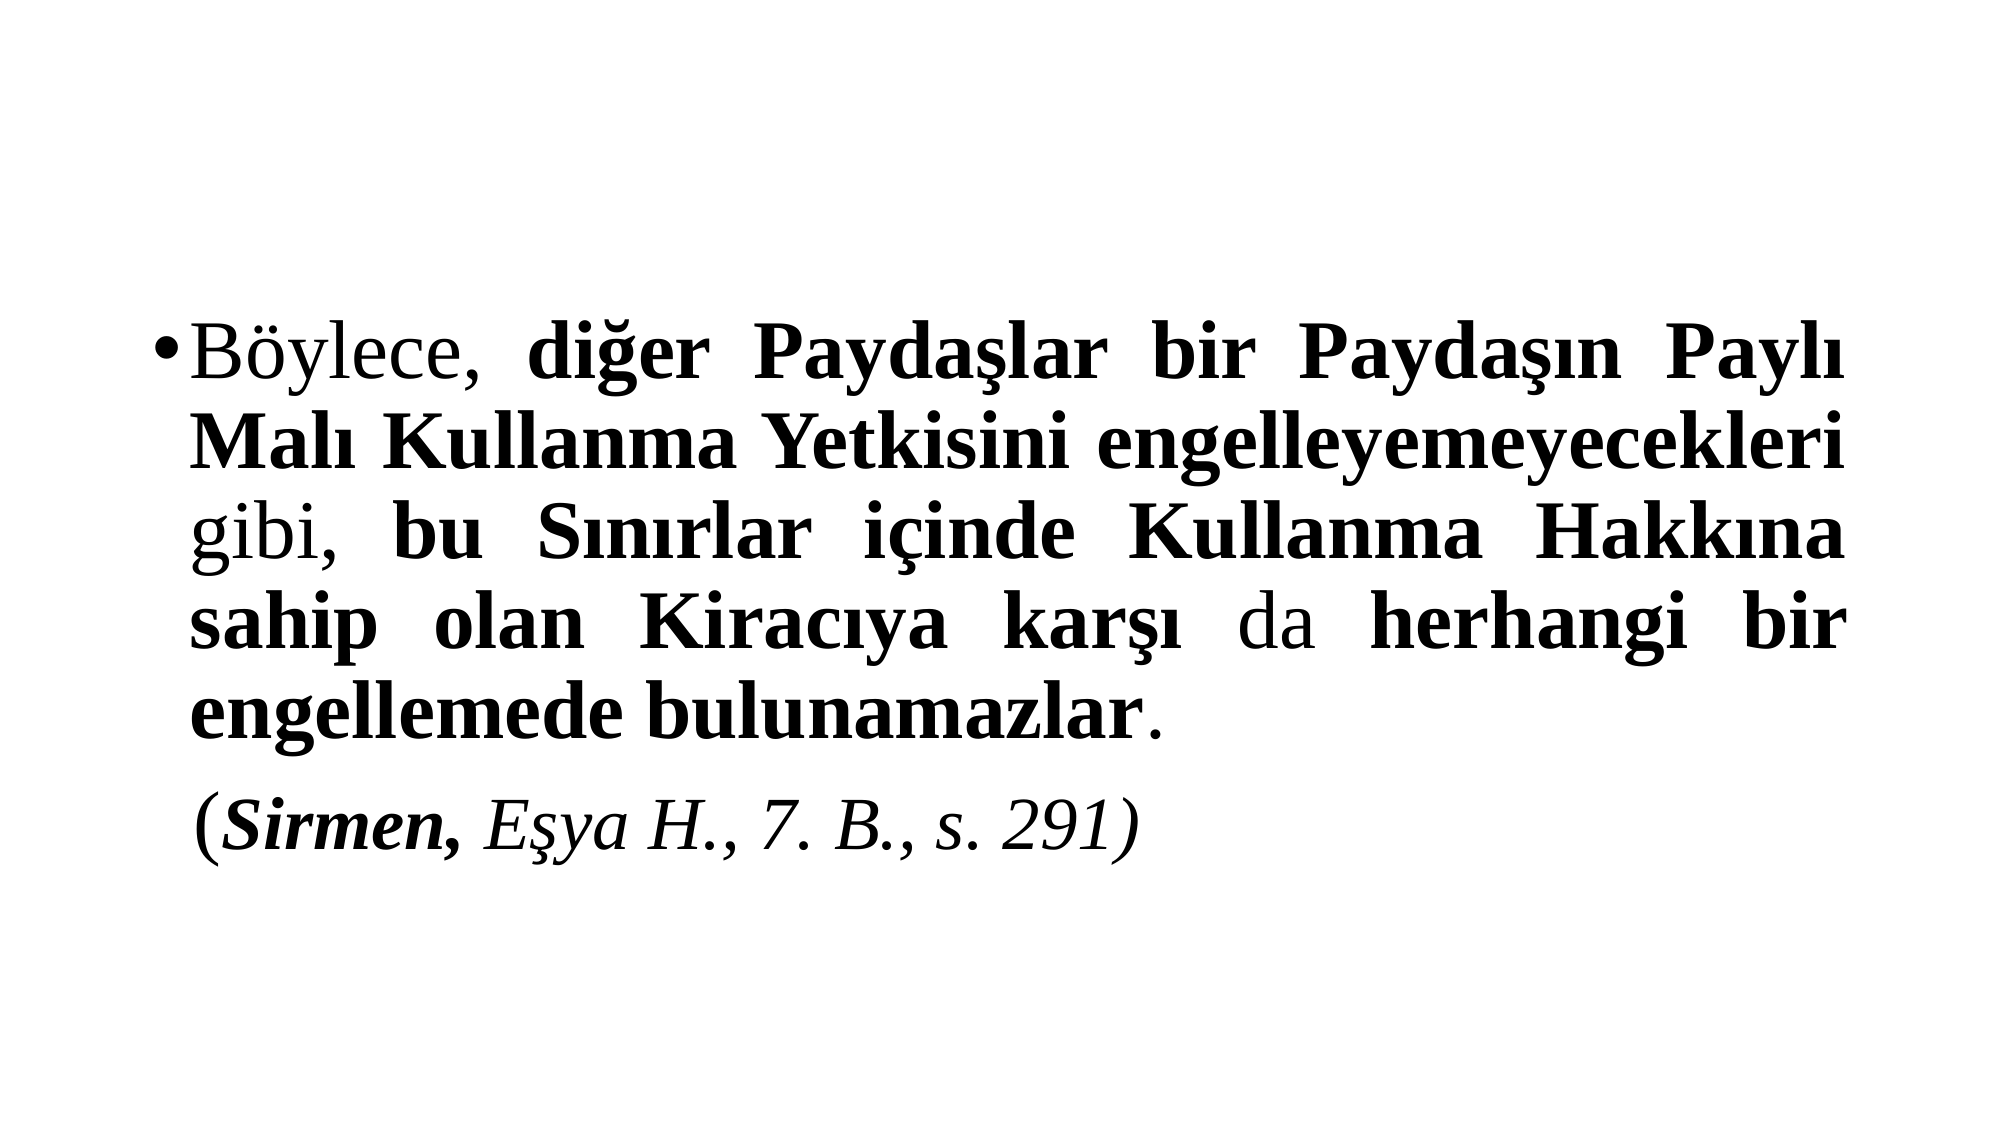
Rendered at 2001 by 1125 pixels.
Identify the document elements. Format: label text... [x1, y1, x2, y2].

list Böylece, diğer Paydaşlar bir Paydaşın Paylı Malı Kullanma Yetkisini engelleyemeyecekleri gibi, bu Sınırlar içinde Kullanma Hakkına sahip olan Kiracıya karşı da herhangi bir engellemede bulunamazlar. (Sirmen, Eşya H., 7. B., s. 291) [137, 299, 1863, 1014]
